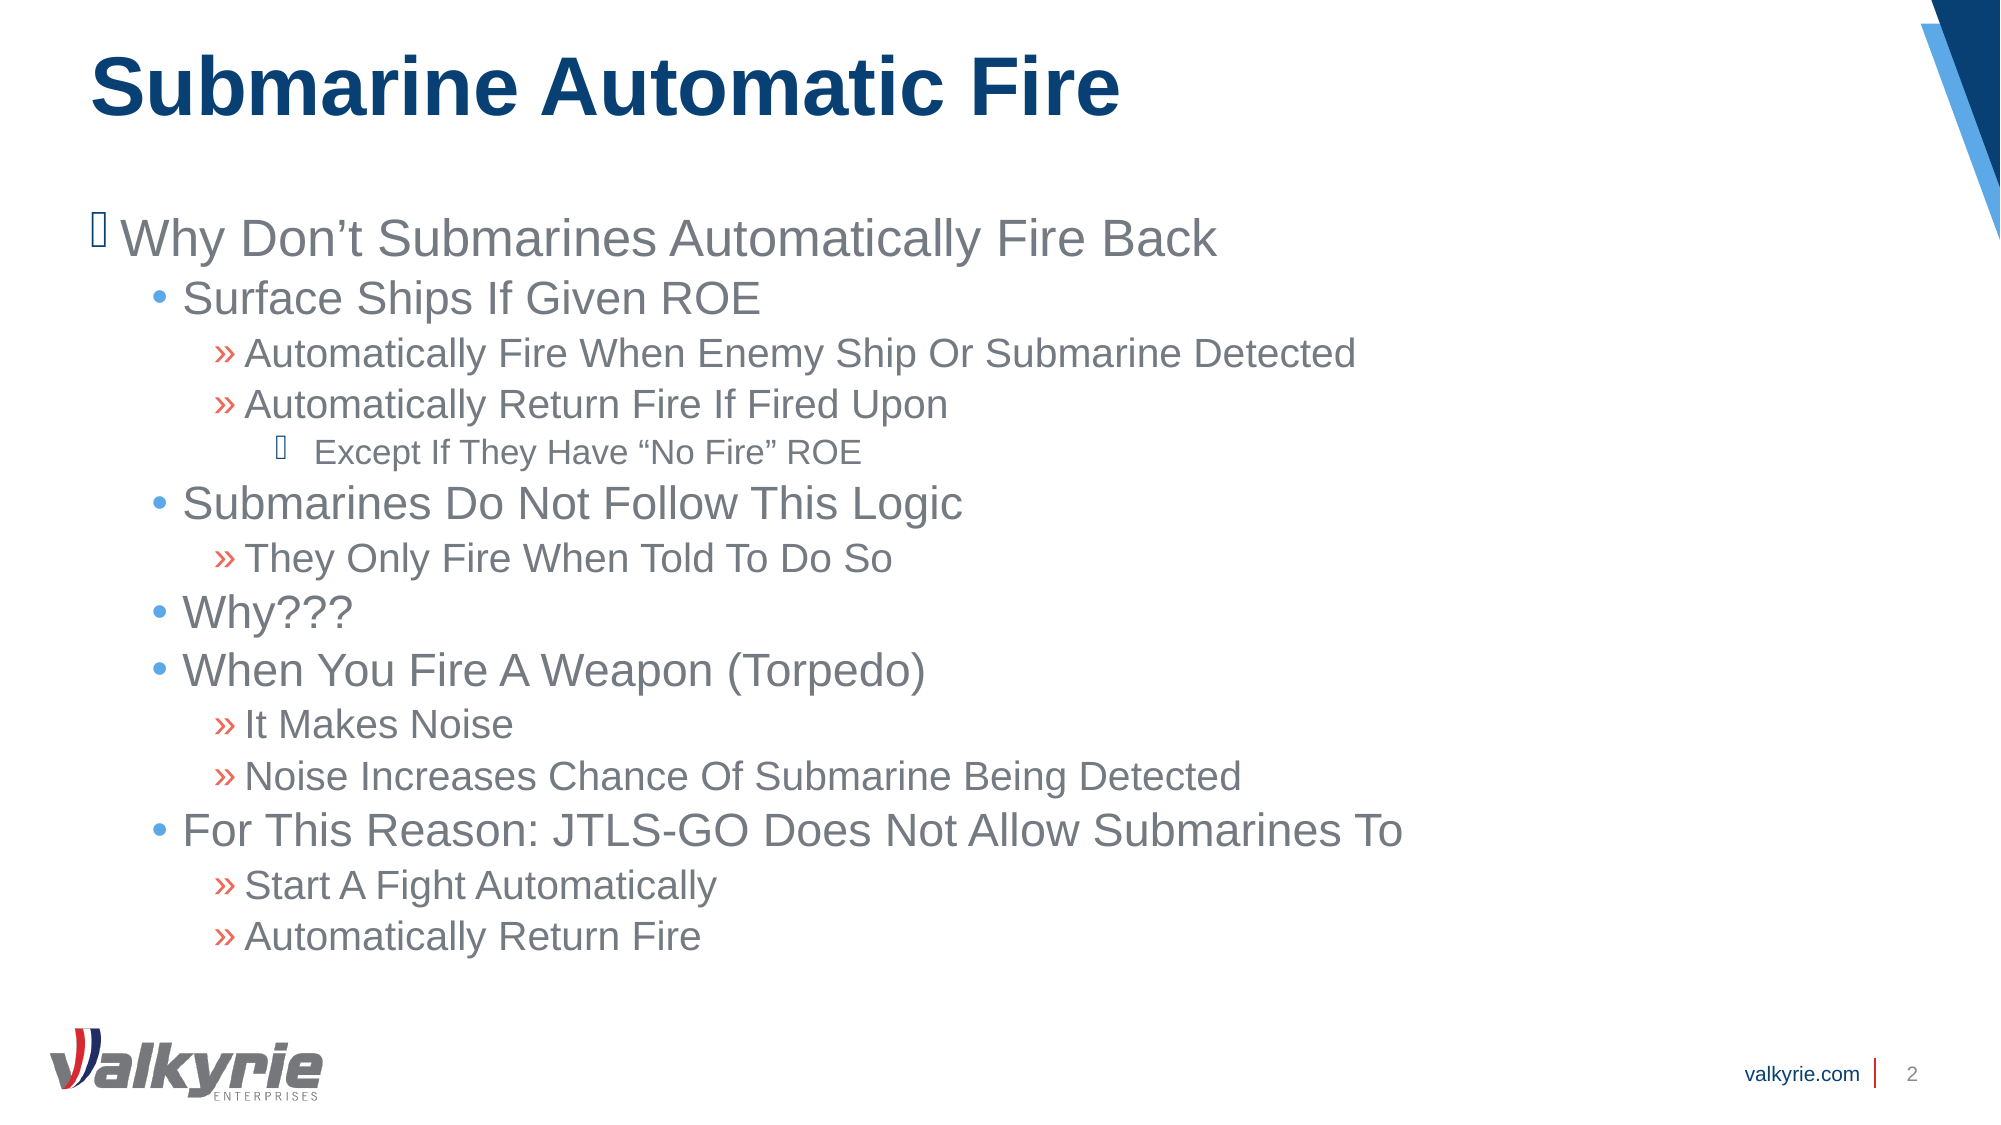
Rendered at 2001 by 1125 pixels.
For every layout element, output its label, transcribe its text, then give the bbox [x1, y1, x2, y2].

picture [34, 1018, 335, 1112]
list Why Don’t Submarines Automatically Fire Back Surface Ships If Given ROE Automatically Fire When Enemy Ship Or Submarine Detected Automatically Return Fire If Fired Upon Except If They Have “No Fire” ROE Submarines Do Not Follow This Logic They Only Fire When Told To Do So Why??? When You Fire A Weapon (Torpedo) It Makes Noise Noise Increases Chance Of Submarine Being Detected For This Reason: JTLS-GO Does Not Allow Submarines To Start A Fight Automatically Automatically Return Fire [75, 196, 1934, 976]
slide_number 2 [1875, 1042, 1950, 1103]
title Submarine Automatic Fire [75, 19, 1800, 158]
